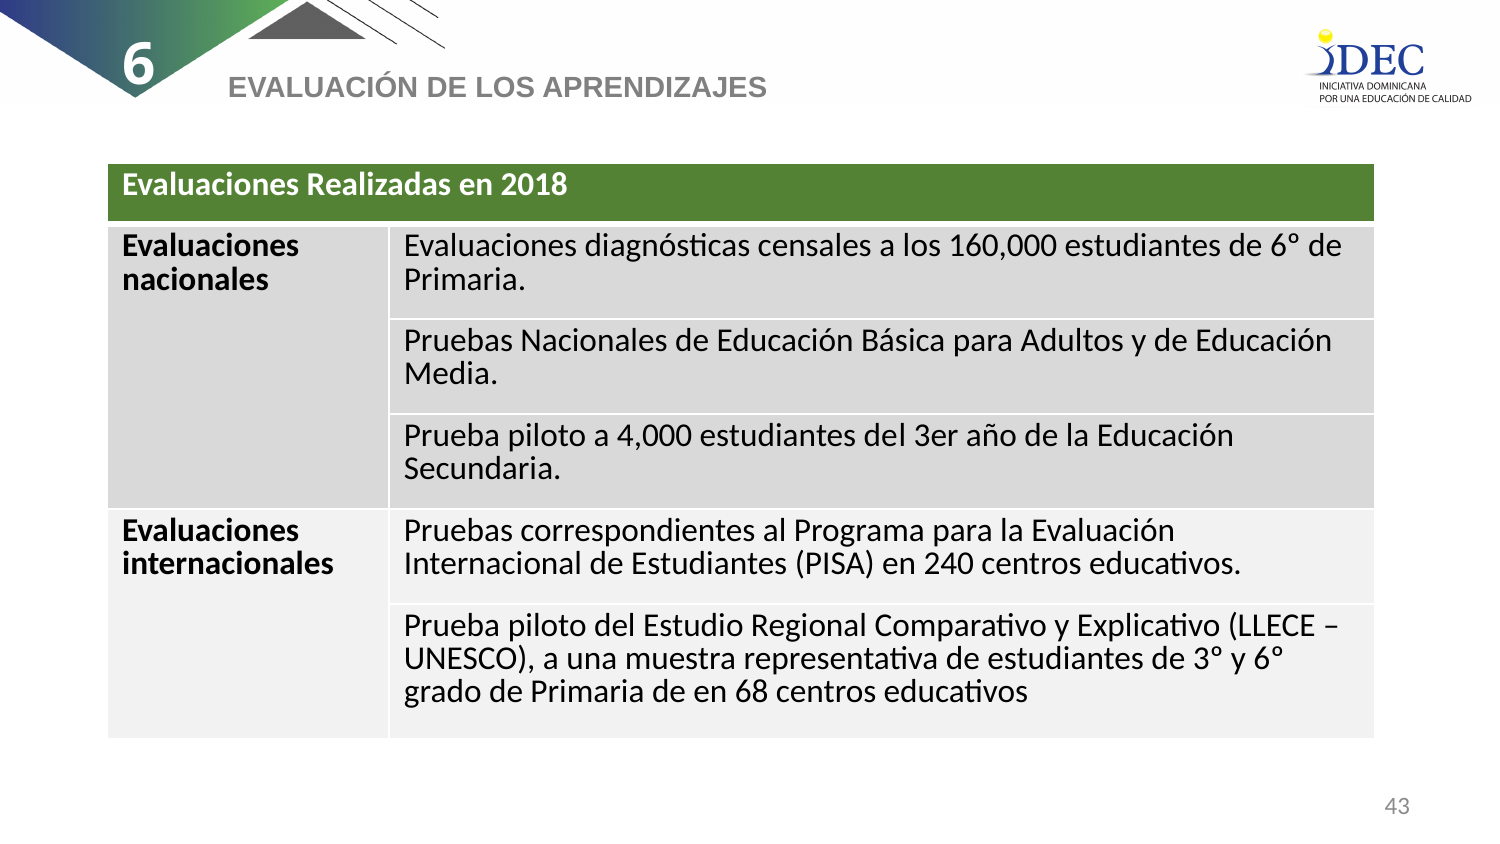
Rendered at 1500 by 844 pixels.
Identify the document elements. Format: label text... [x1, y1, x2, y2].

table_cell Pruebas correspondientes al Programa para la Evaluación Internacional de Estudiantes (PISA) en 240 centros educativos. [390, 510, 1374, 603]
table_cell Evaluaciones diagnósticas censales a los 160,000 estudiantes de 6º de Primaria. [390, 227, 1374, 318]
table_cell Prueba piloto del Estudio Regional Comparativo y Explicativo (LLECE – UNESCO), a una muestra representativa de estudiantes de 3º y 6º grado de Primaria de en 68 centros educativos [390, 605, 1374, 738]
table_cell Evaluaciones nacionales [108, 227, 388, 508]
table_cell Prueba piloto a 4,000 estudiantes del 3er año de la Educación Secundaria. [390, 415, 1374, 508]
table_cell Evaluaciones internacionales [108, 510, 388, 738]
table_header Evaluaciones Realizadas en 2018 [108, 164, 1374, 221]
slide_number 43 [1074, 782, 1425, 827]
table_cell Pruebas Nacionales de Educación Básica para Adultos y de Educación Media. [390, 320, 1374, 413]
picture [0, 0, 1500, 108]
